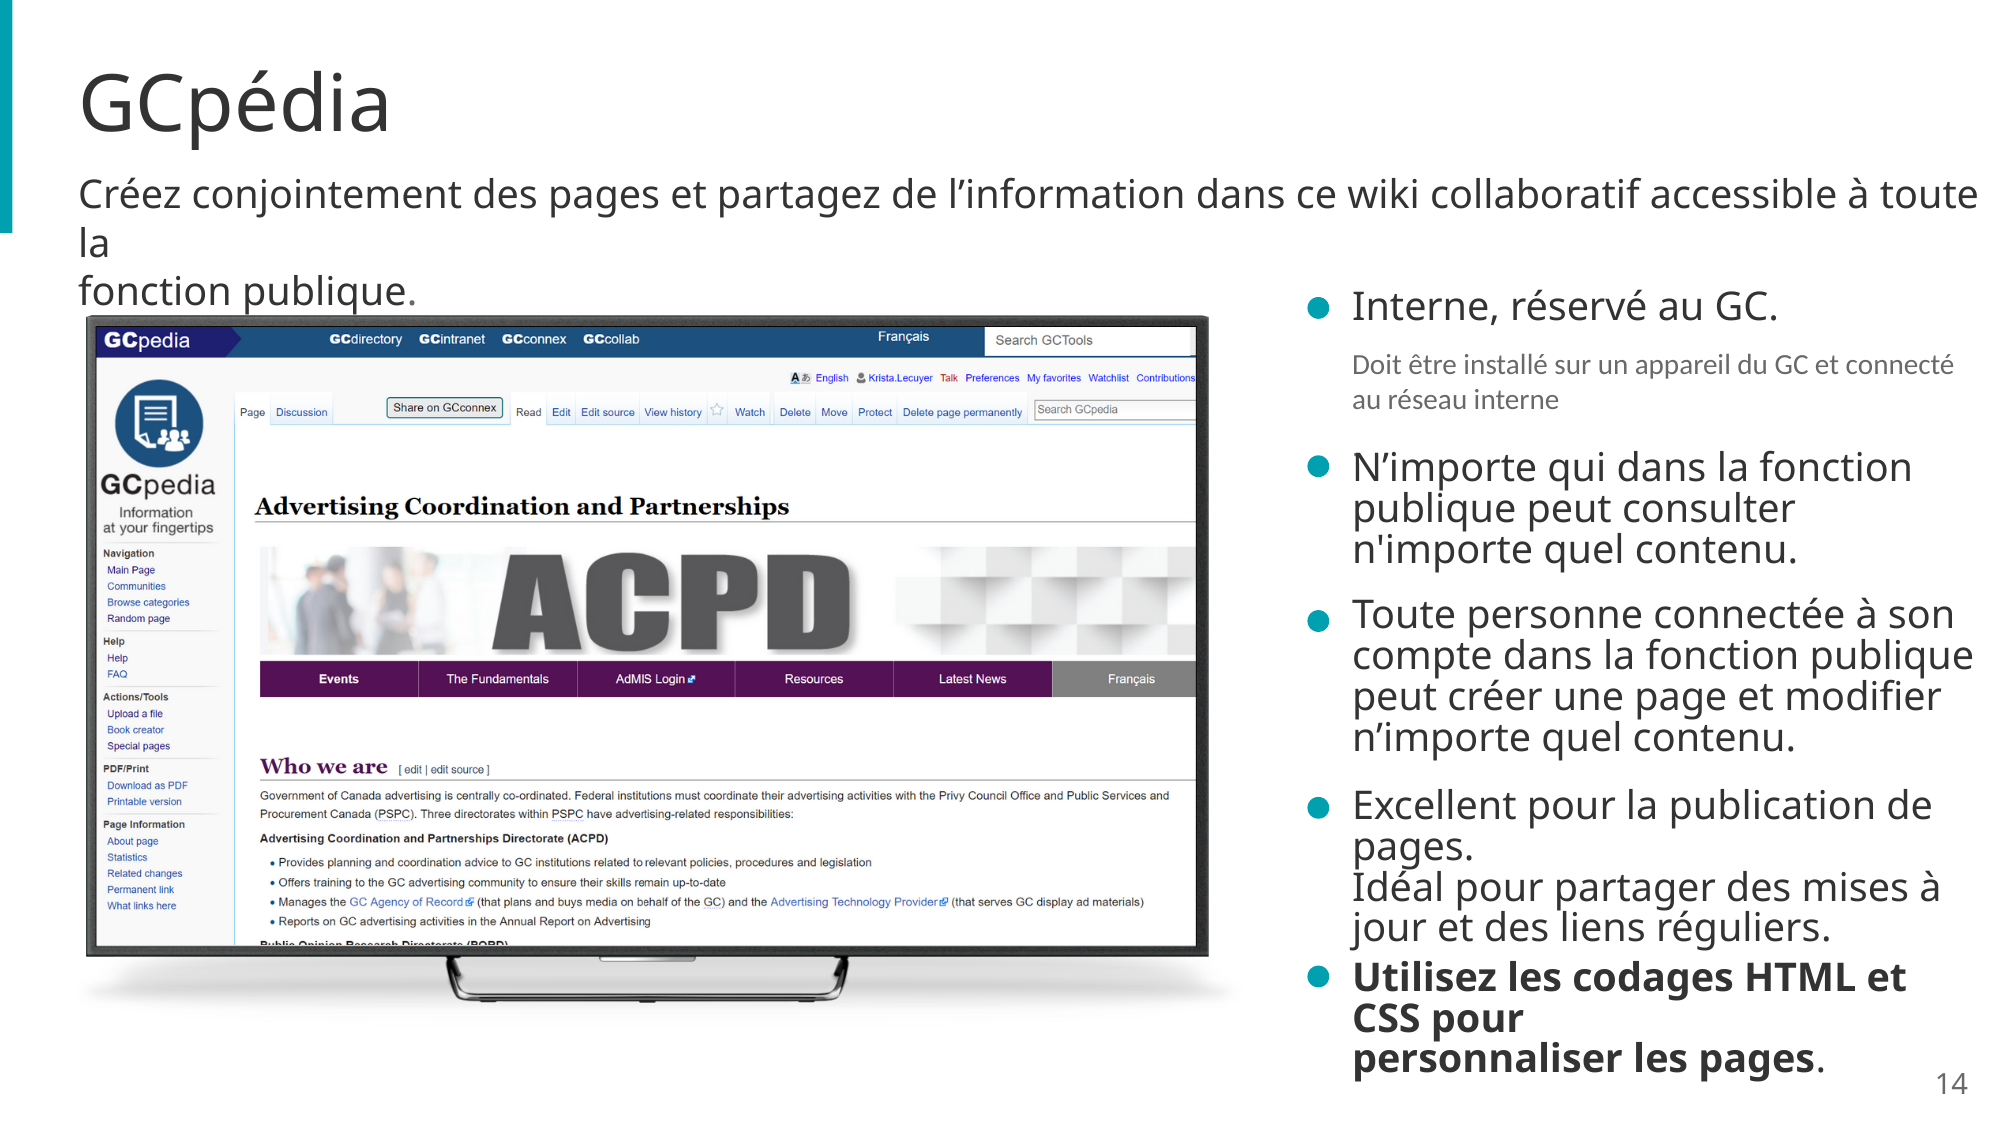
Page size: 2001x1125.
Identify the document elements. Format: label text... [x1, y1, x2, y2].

text_box [1307, 965, 1330, 988]
text_box GCpédia [78, 65, 1984, 130]
text_box [0, 0, 13, 233]
text_box Utilisez les codages HTML et CSS pour personnaliser les pages. [1352, 958, 1984, 1034]
text_box [1307, 796, 1330, 819]
picture [75, 315, 1243, 1027]
text_box 14 [1891, 1071, 1969, 1095]
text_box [1307, 448, 1984, 541]
text_box Doit être installé sur un appareil du GC et connecté au réseau interne . [1352, 344, 1984, 406]
text_box Interne, réservé au GC. [1352, 287, 1984, 321]
text_box Excellent pour la publication de pages. Idéal pour partager des mises à jour et des liens réguliers. [1352, 786, 1984, 903]
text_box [1307, 595, 1984, 688]
text_box Créez conjointement des pages et partagez de l’information dans ce wiki collaboratif accessible à toute la fonction publique. [78, 167, 1984, 202]
text_box [1307, 296, 1330, 319]
